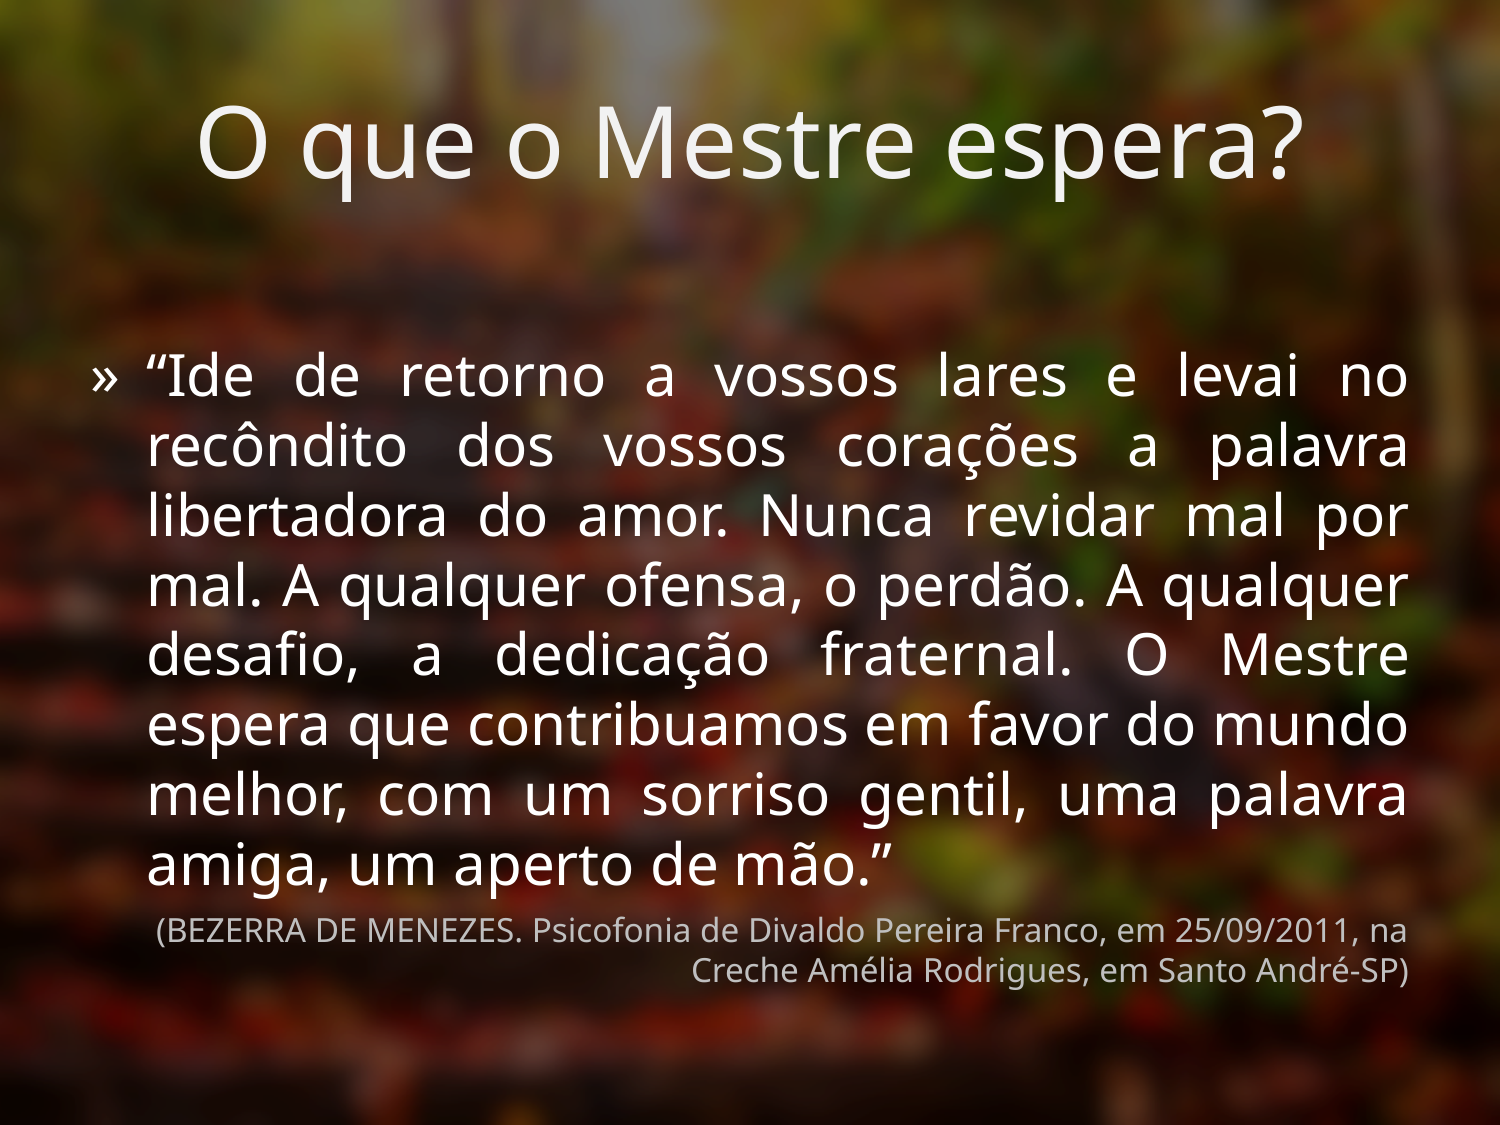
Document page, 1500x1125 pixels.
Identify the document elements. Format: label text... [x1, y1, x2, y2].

list “Ide de retorno a vossos lares e levai no recôndito dos vossos corações a palavra libertadora do amor. Nunca revidar mal por mal. A qualquer ofensa, o perdão. A qualquer desafio, a dedicação fraternal. O Mestre espera que contribuamos em favor do mundo melhor, com um sorriso gentil, uma palavra amiga, um aperto de mão.” (BEZERRA DE MENEZES. Psicofonia de Divaldo Pereira Franco, em 25/09/2011, na Creche Amélia Rodrigues, em Santo André-SP) [75, 262, 1425, 1066]
title O que o Mestre espera? [75, 45, 1425, 233]
picture [0, 0, 1500, 1125]
